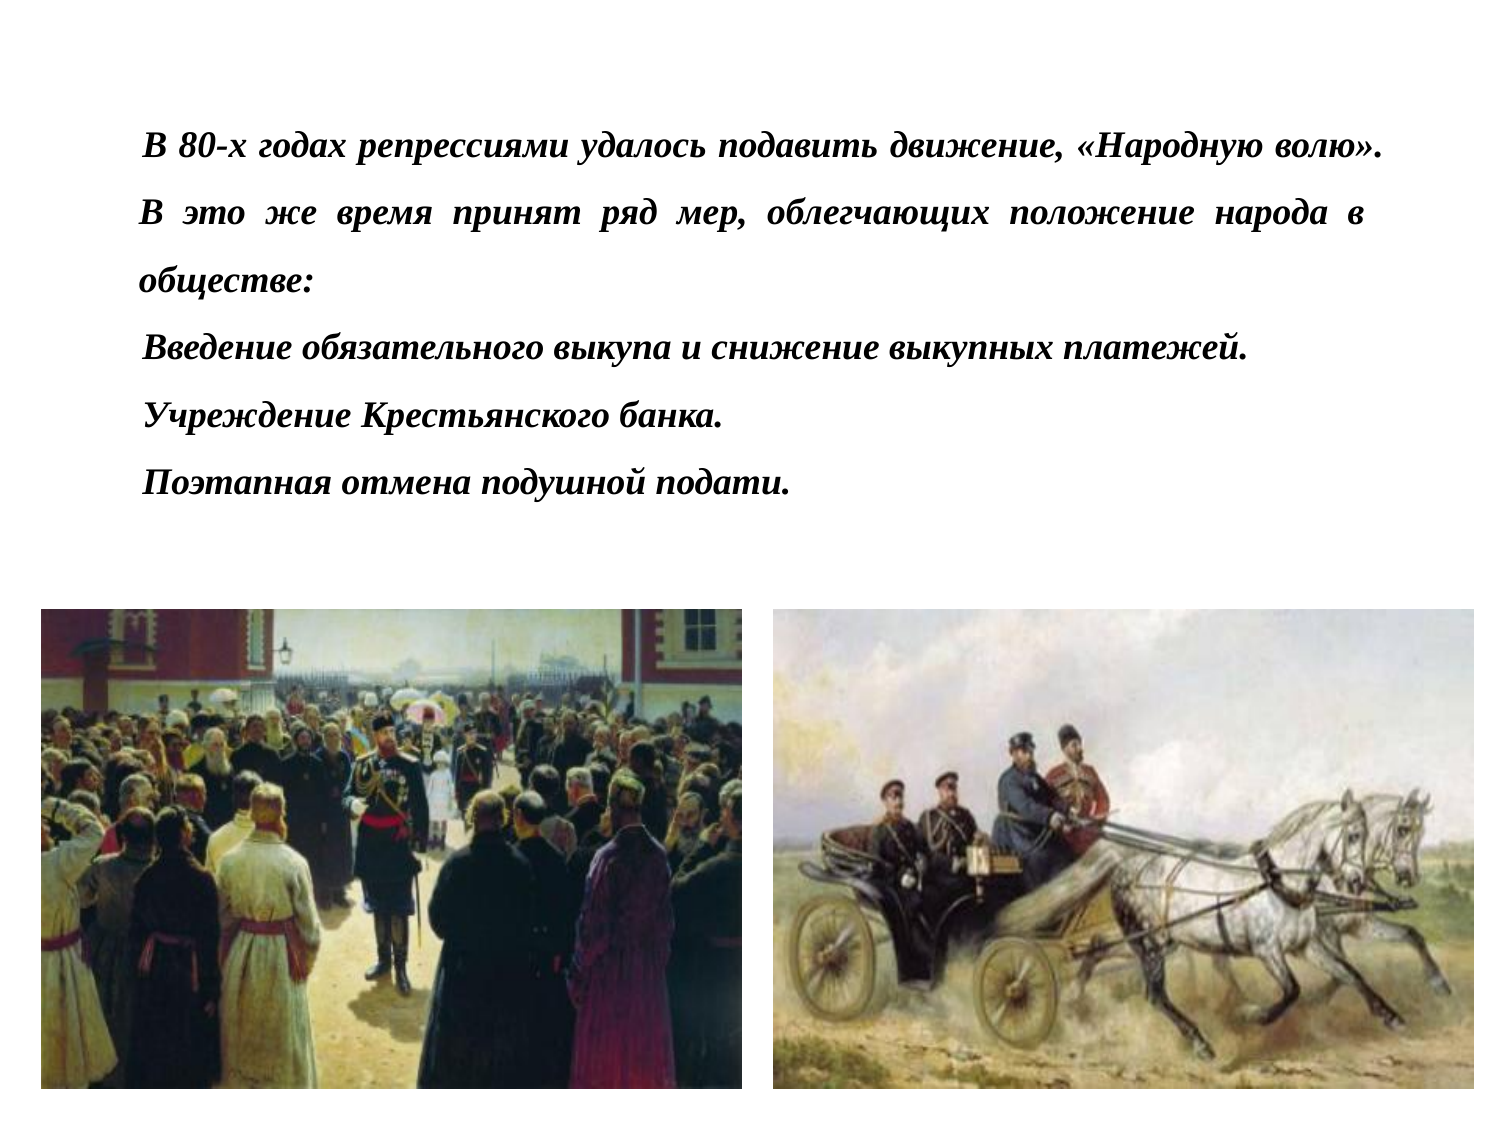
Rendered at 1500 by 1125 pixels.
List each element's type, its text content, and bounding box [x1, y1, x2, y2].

text_box В 80-х годах репрессиями удалось подавить движение, «Народную волю». В это же время принят ряд мер, облегчающих положение народа в обществе: Введение обязательного выкупа и снижение выкупных платежей. Учреждение Крестьянского банка. Поэтапная отмена подушной подати. [123, 89, 1400, 510]
picture [773, 609, 1474, 1089]
picture [41, 609, 742, 1089]
